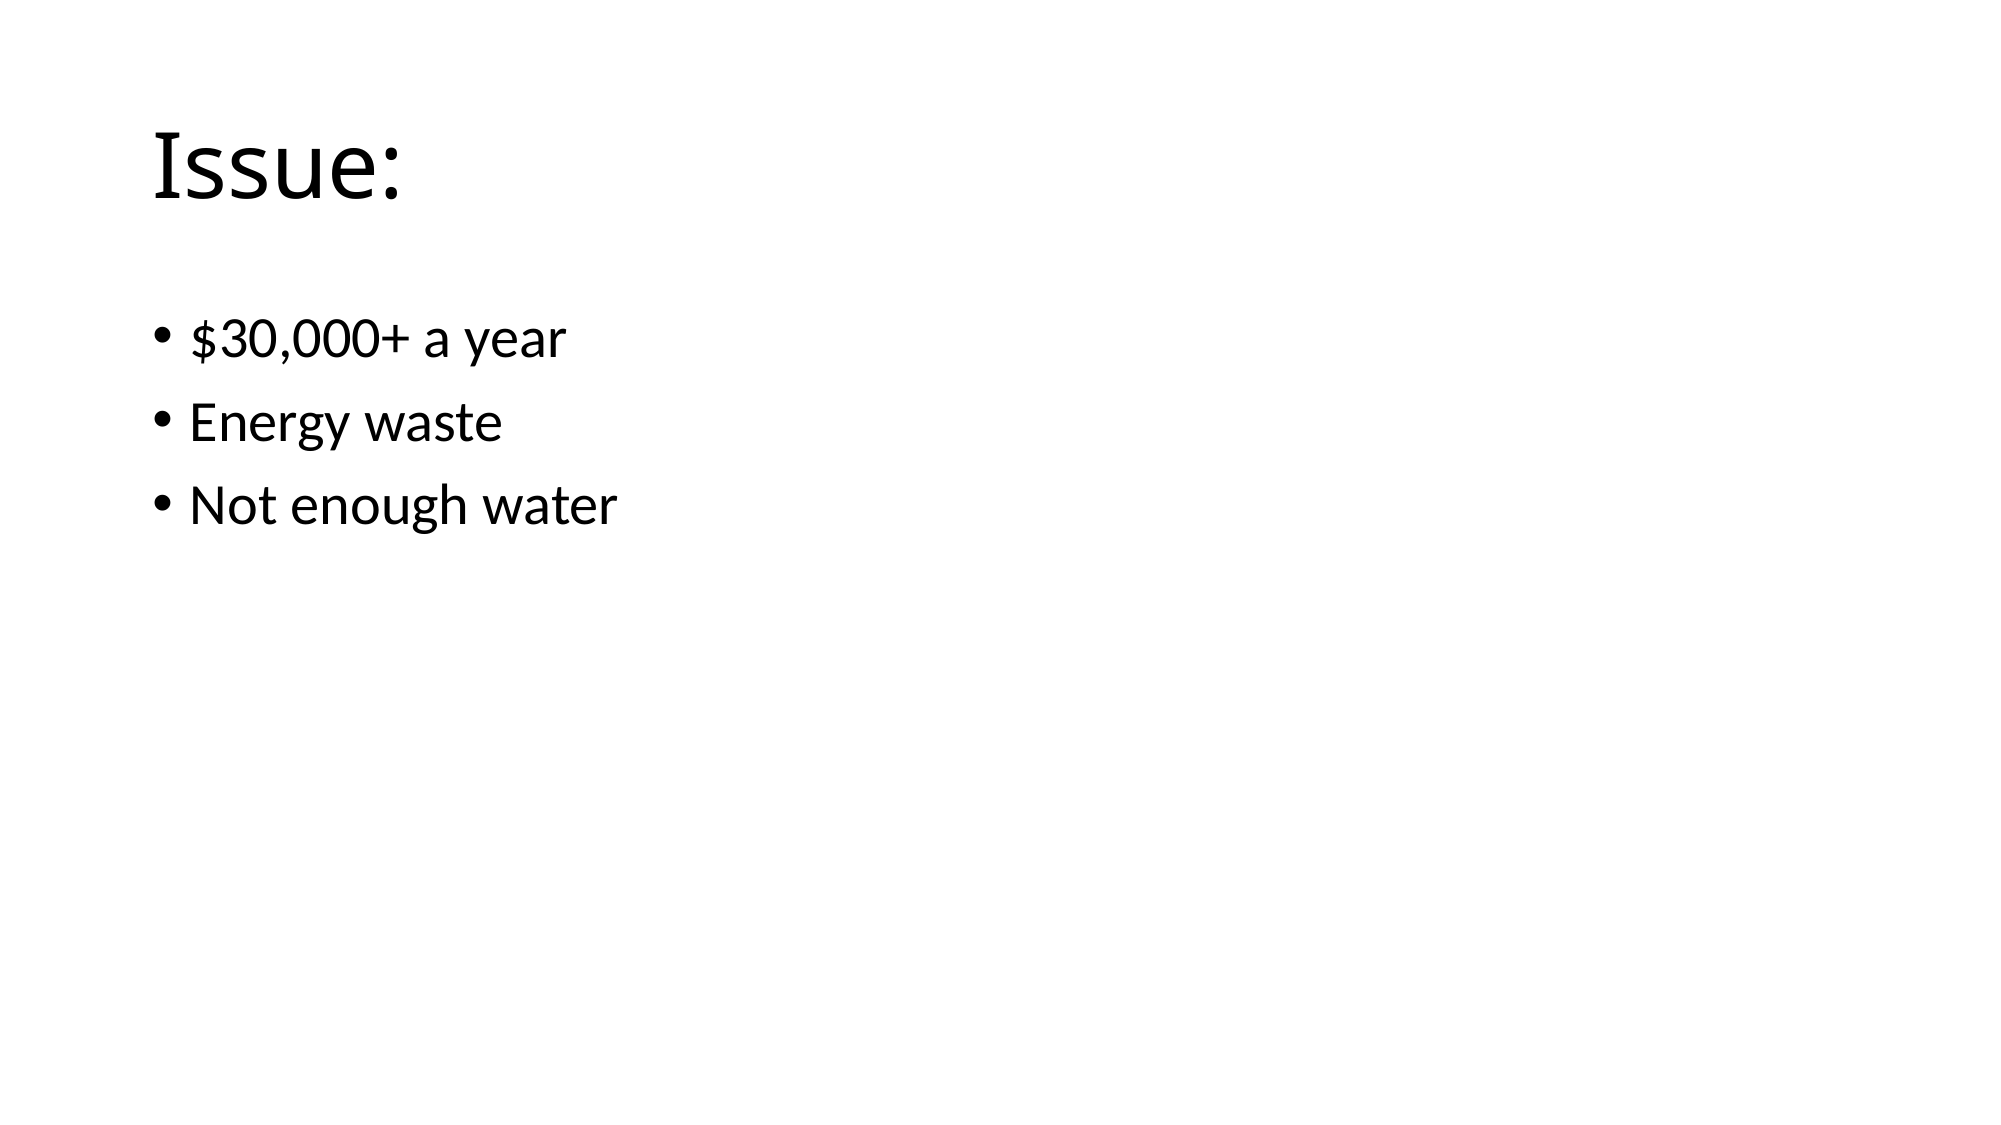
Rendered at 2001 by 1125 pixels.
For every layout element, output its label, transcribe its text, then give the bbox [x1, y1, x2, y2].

title Issue: [137, 59, 1863, 278]
list $30,000+ a year Energy waste Not enough water [137, 299, 1863, 1014]
